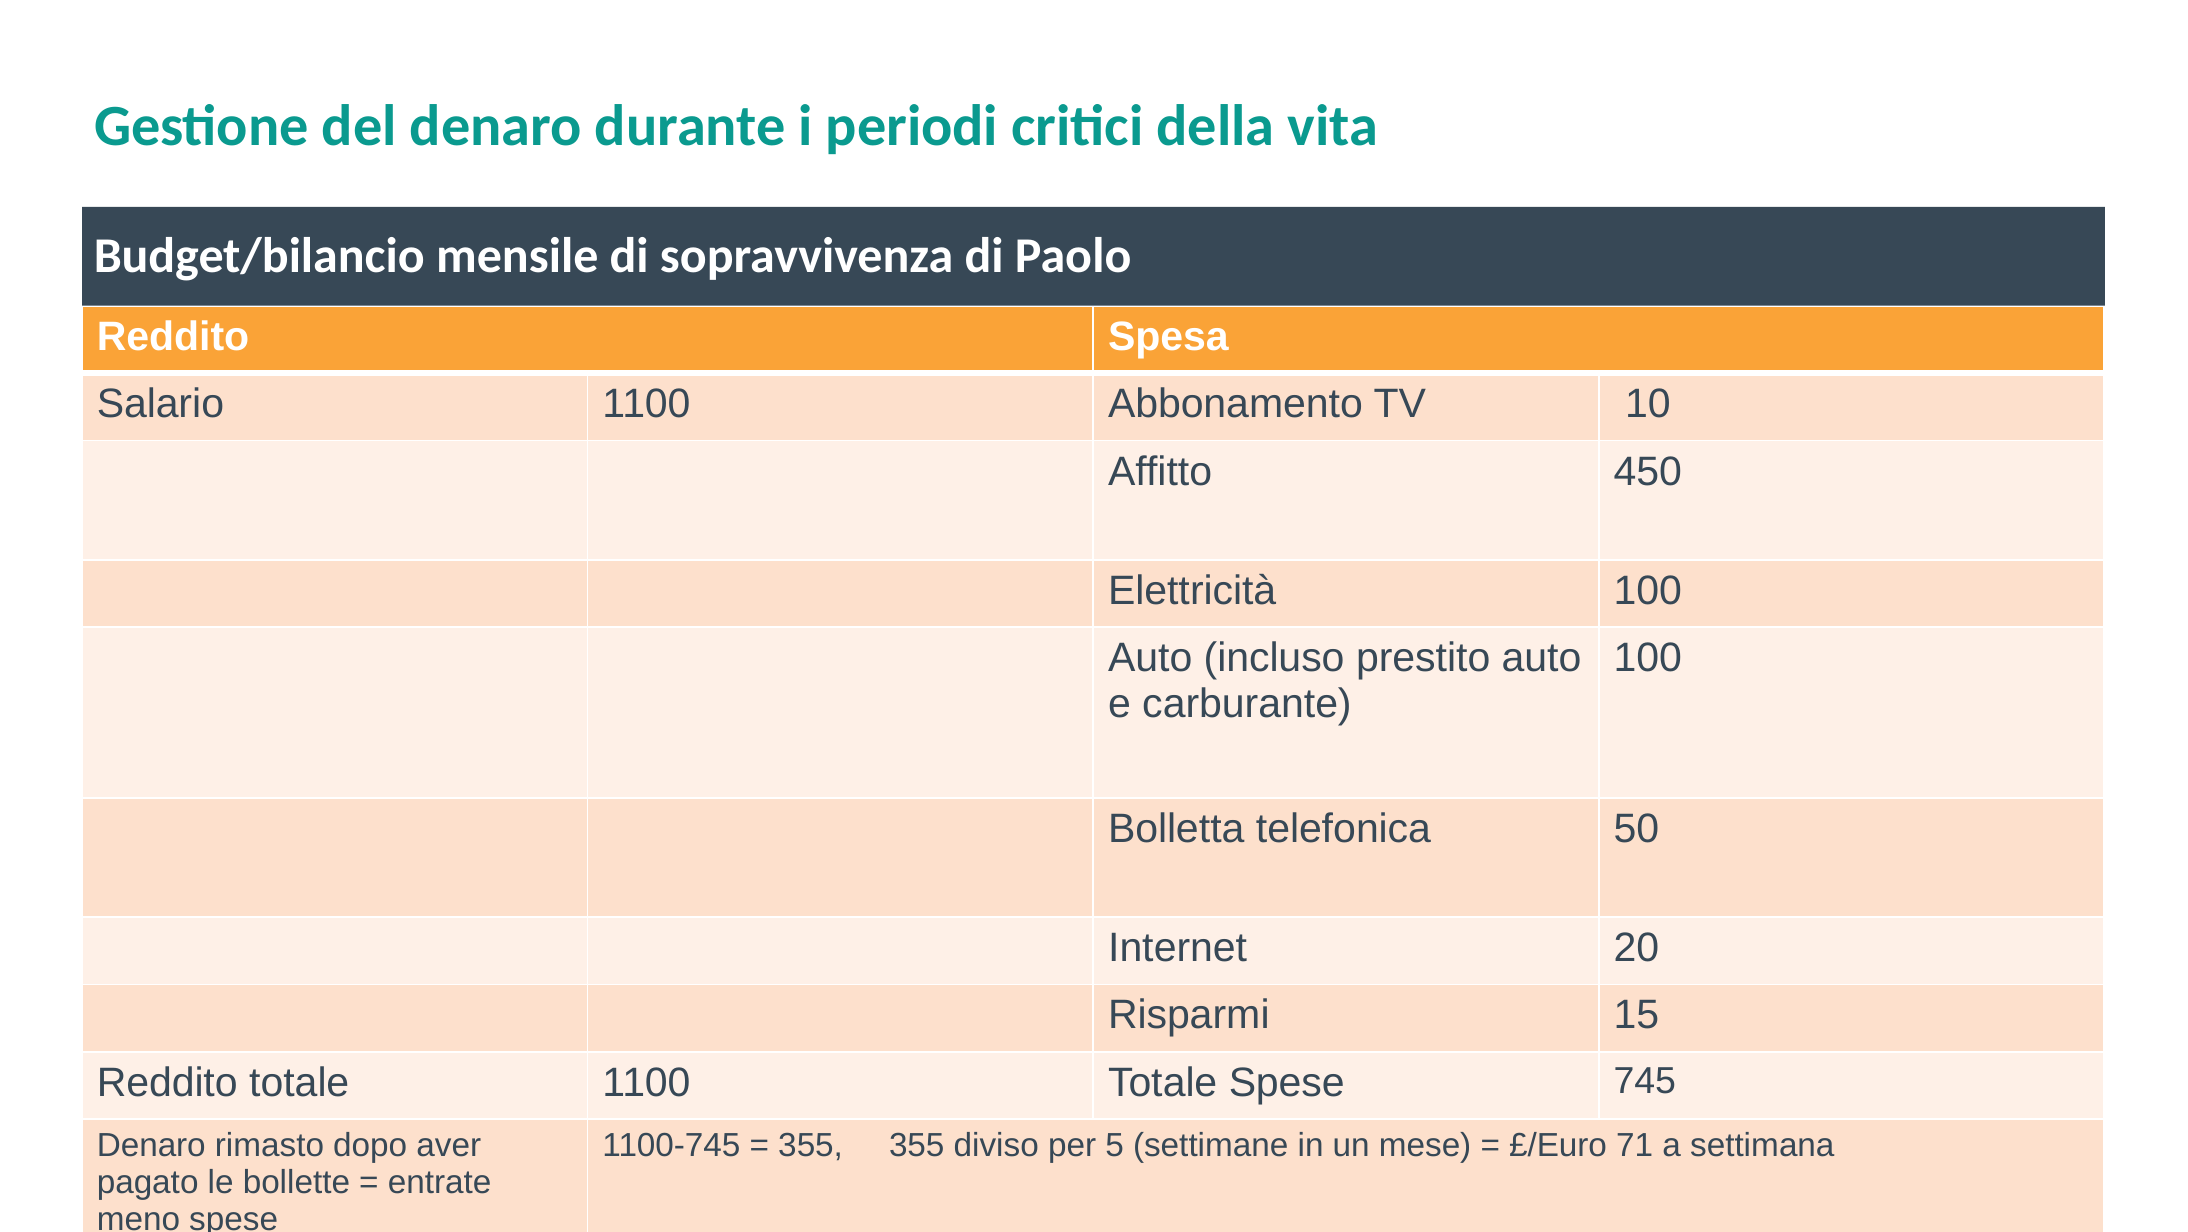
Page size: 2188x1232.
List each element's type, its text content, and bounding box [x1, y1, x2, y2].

table_cell 100 [1600, 561, 2103, 626]
table_cell 50 [1600, 799, 2103, 916]
table_cell [588, 441, 1092, 559]
list Budget/bilancio mensile di sopravvivenza di Paolo [82, 206, 2105, 306]
table_cell [83, 628, 587, 797]
table_header Reddito [83, 307, 1092, 370]
table_cell Internet [1094, 918, 1598, 984]
table_cell [588, 918, 1092, 984]
table_cell [588, 628, 1092, 797]
table_cell [83, 985, 587, 1051]
table_cell 15 [1600, 985, 2103, 1051]
table_cell [83, 441, 587, 559]
table_header Spesa [1094, 307, 2103, 370]
table_cell Reddito totale [83, 1053, 587, 1118]
table_cell [588, 799, 1092, 916]
table_cell [83, 799, 587, 916]
table_cell Affitto [1094, 441, 1598, 559]
table_cell Risparmi [1094, 985, 1598, 1051]
table_cell 745 [1600, 1053, 2103, 1118]
table_cell 100 [1600, 628, 2103, 797]
table_cell Totale Spese [1094, 1053, 1598, 1118]
table_cell Denaro rimasto dopo aver pagato le bollette = entrate meno spese [83, 1120, 587, 1232]
table_cell 10 [1600, 376, 2103, 440]
table_cell [83, 918, 587, 984]
table_cell Bolletta telefonica [1094, 799, 1598, 916]
table_cell Abbonamento TV [1094, 376, 1598, 440]
table_cell Elettricità [1094, 561, 1598, 626]
table_cell [588, 985, 1092, 1051]
table_cell [83, 561, 587, 626]
table_cell Salario [83, 376, 587, 440]
table_cell 1100-745 = 355, 355 diviso per 5 (settimane in un mese) = £/Euro 71 a settimana [588, 1120, 2103, 1232]
table_cell [588, 561, 1092, 626]
title Gestione del denaro durante i periodi critici della vita [82, 70, 2106, 189]
table_cell 450 [1600, 441, 2103, 559]
table_cell 1100 [588, 376, 1092, 440]
table_cell Auto (incluso prestito auto e carburante) [1094, 628, 1598, 797]
table_cell 1100 [588, 1053, 1092, 1118]
table_cell 20 [1600, 918, 2103, 984]
